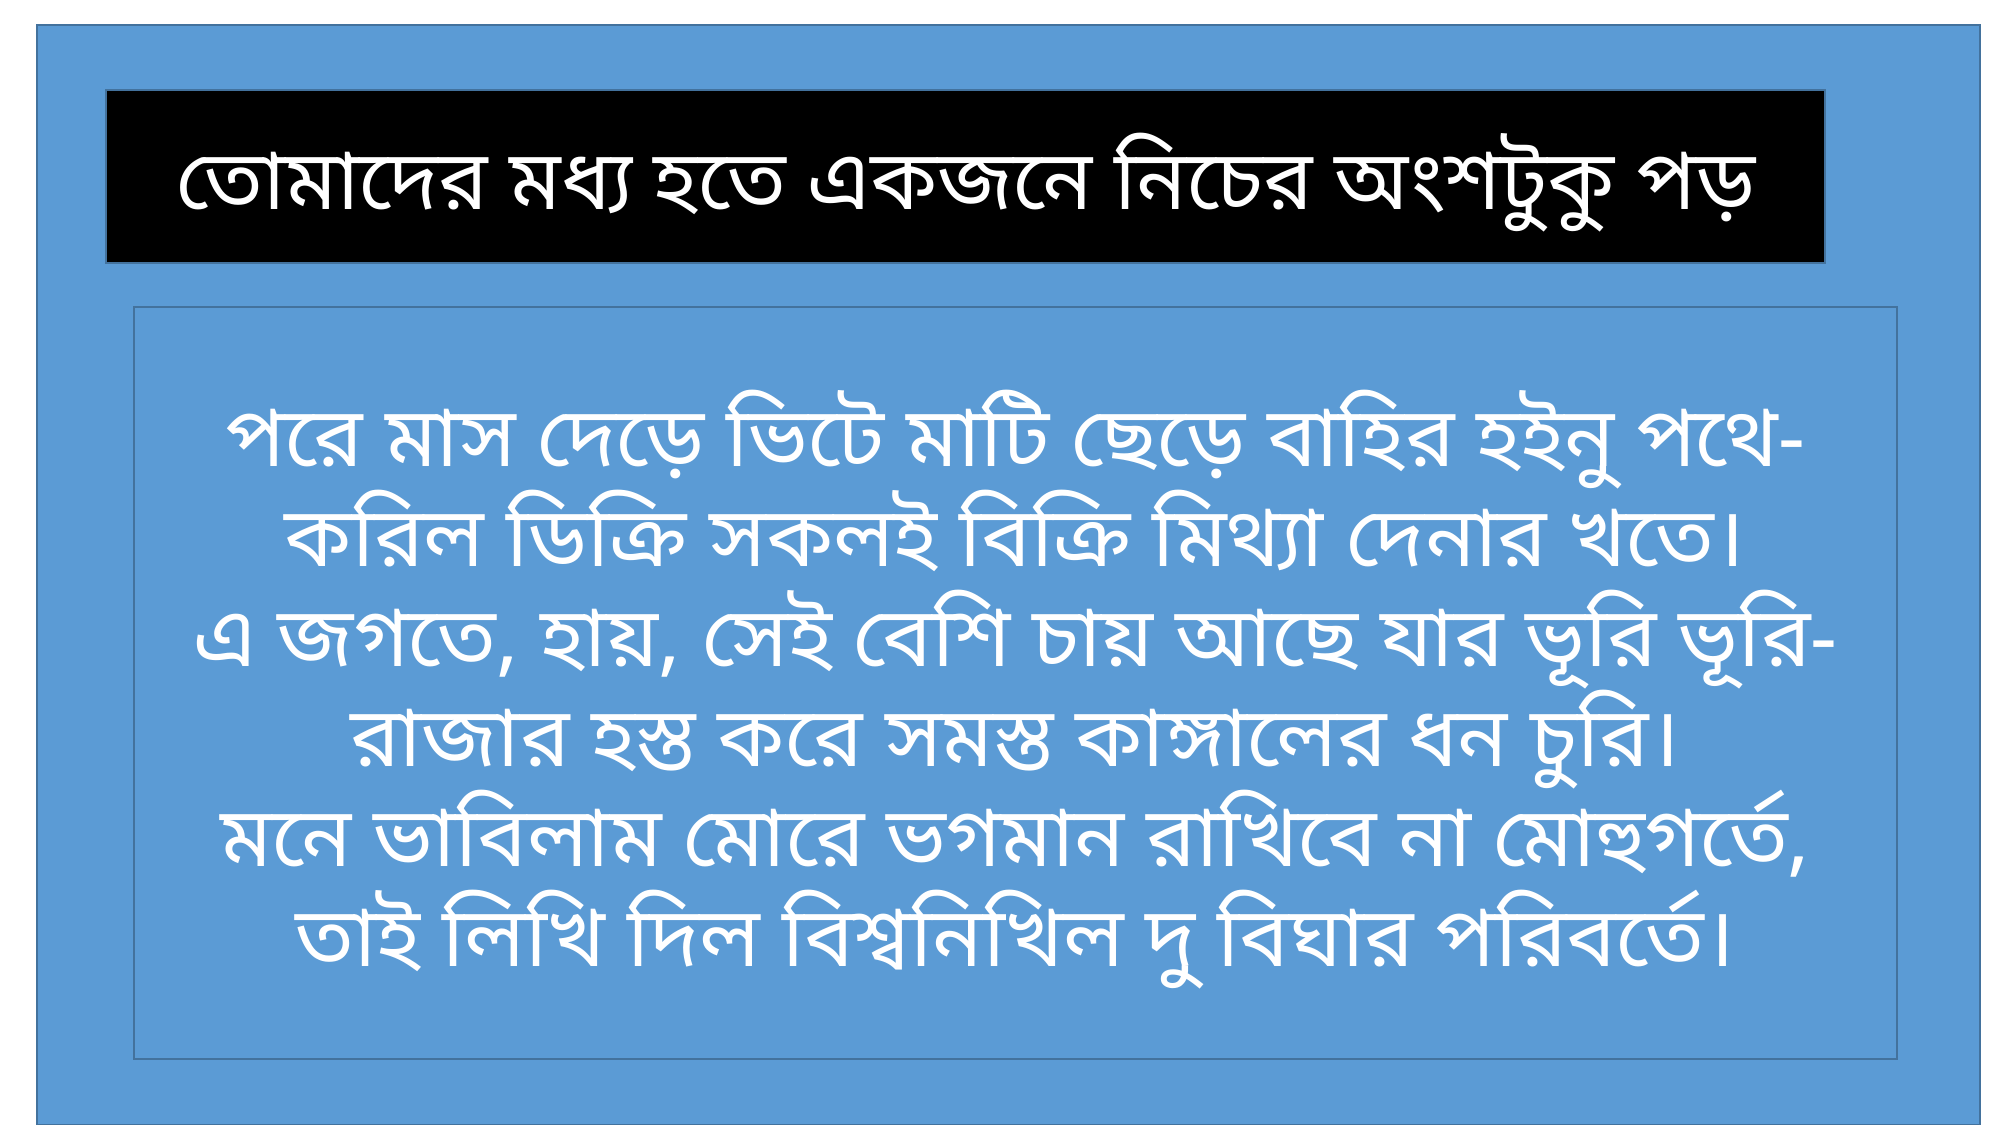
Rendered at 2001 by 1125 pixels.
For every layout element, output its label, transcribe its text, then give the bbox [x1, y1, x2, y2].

text_box [36, 24, 1981, 1125]
text_box তোমাদের মধ্য হতে একজনে নিচের অংশটুকু পড় [105, 89, 1826, 264]
text_box পরে মাস দেড়ে ভিটে মাটি ছেড়ে বাহির হইনু পথে- করিল ডিক্রি সকলই বিক্রি মিথ্যা দেনার খতে। এ জগতে, হায়, সেই বেশি চায় আছে যার ভূরি ভূরি- রাজার হস্ত করে সমস্ত কাঙ্গালের ধন চুরি। মনে ভাবিলাম মোরে ভগমান রাখিবে না মোহুগর্তে, তাই লিখি দিল বিশ্বনিখিল দু বিঘার পরিবর্তে। [133, 306, 1898, 1060]
